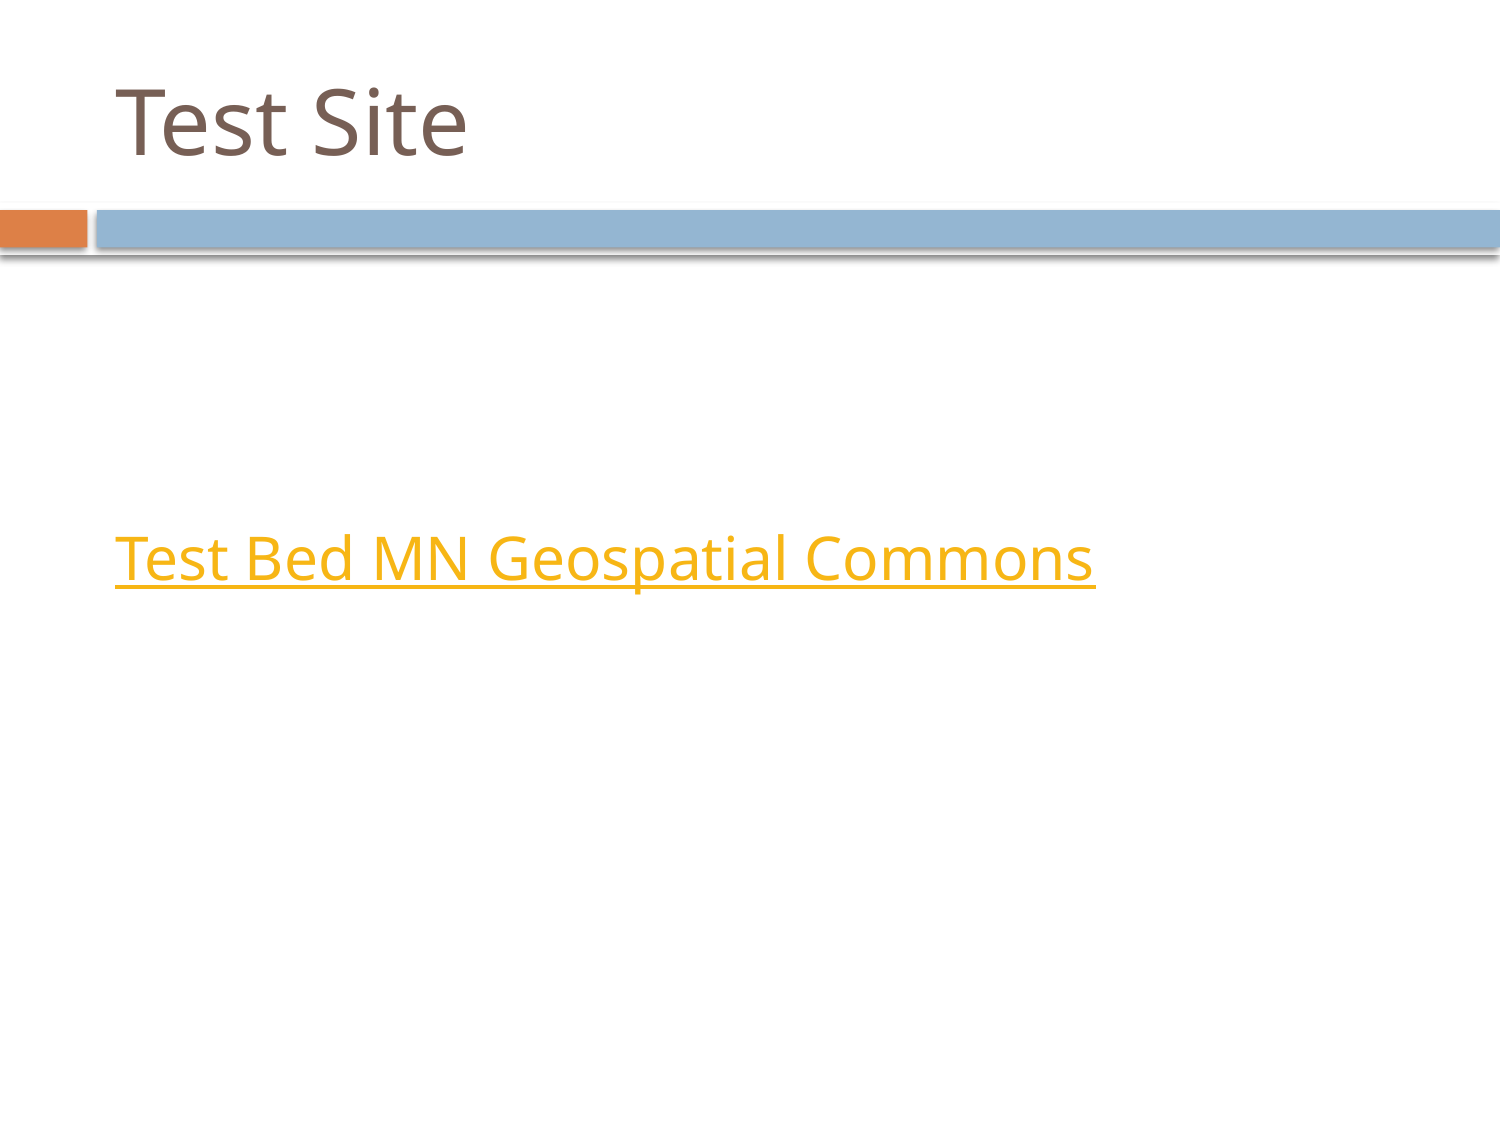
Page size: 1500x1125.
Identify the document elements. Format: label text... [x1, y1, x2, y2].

list Test Bed MN Geospatial Commons [100, 512, 1438, 1000]
title Test Site [100, 37, 1438, 200]
